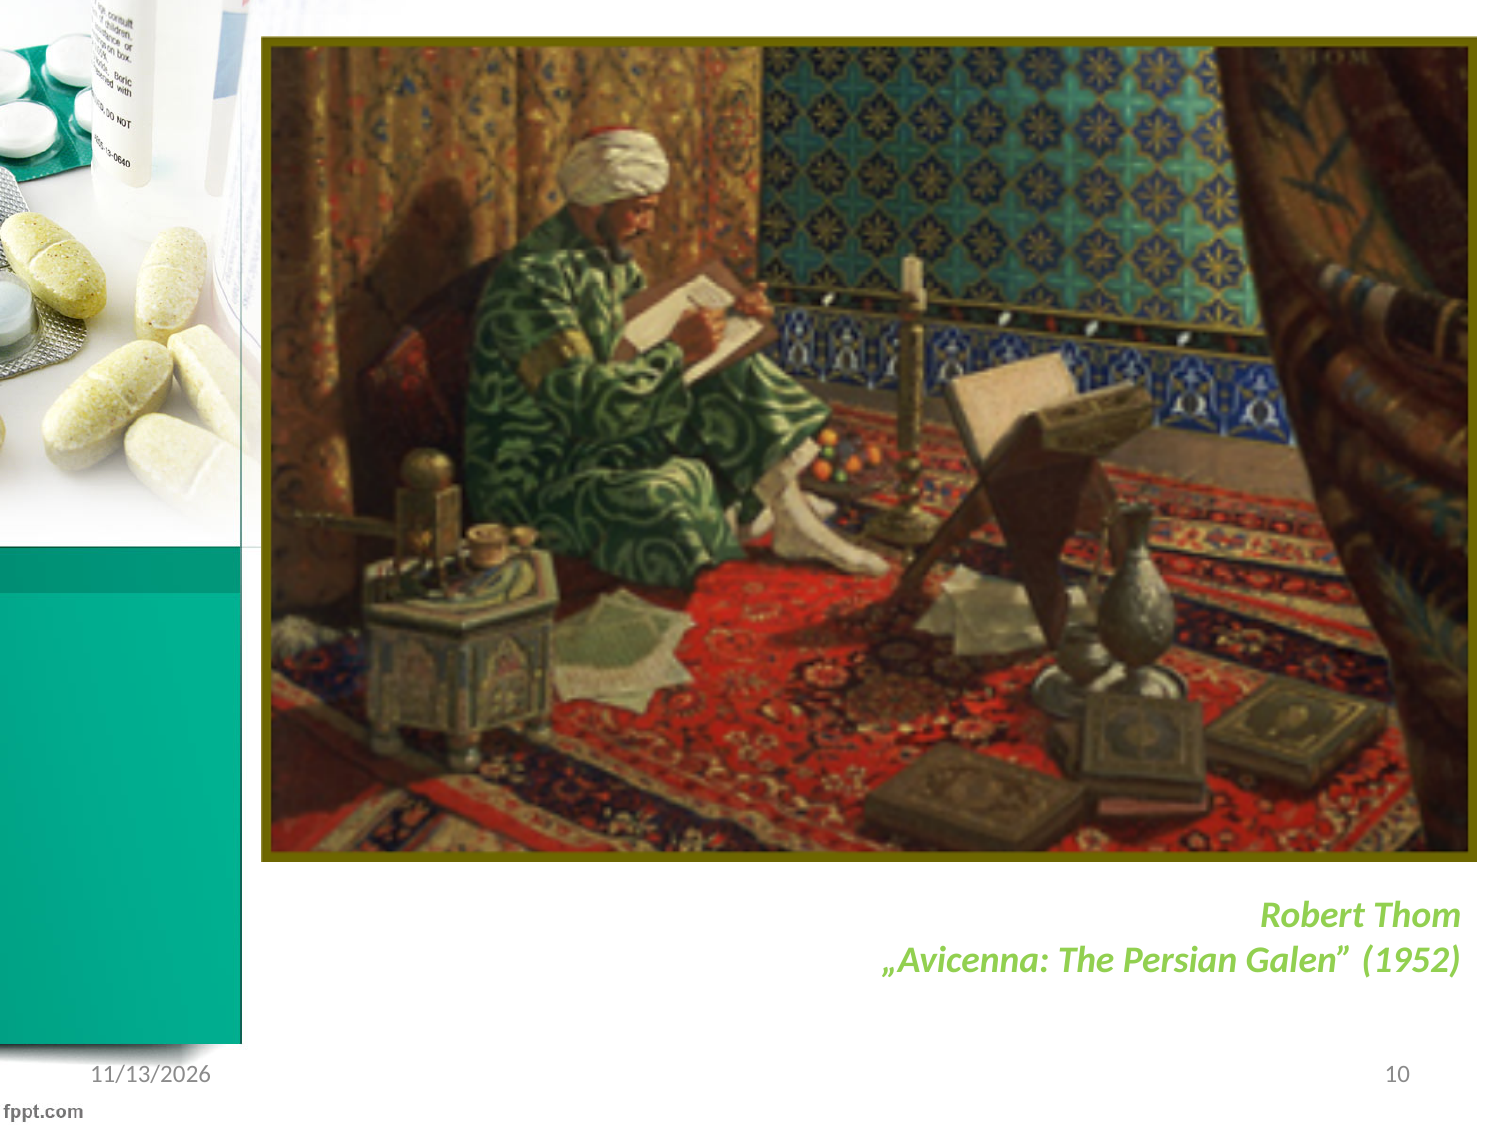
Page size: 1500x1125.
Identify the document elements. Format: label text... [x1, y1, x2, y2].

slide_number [75, 1042, 425, 1103]
text_box Robert Thom „Avicenna: The Persian Galen” (1952) [299, 882, 1477, 987]
picture [0, 0, 1500, 1125]
slide_number 10 [1074, 1042, 1425, 1103]
